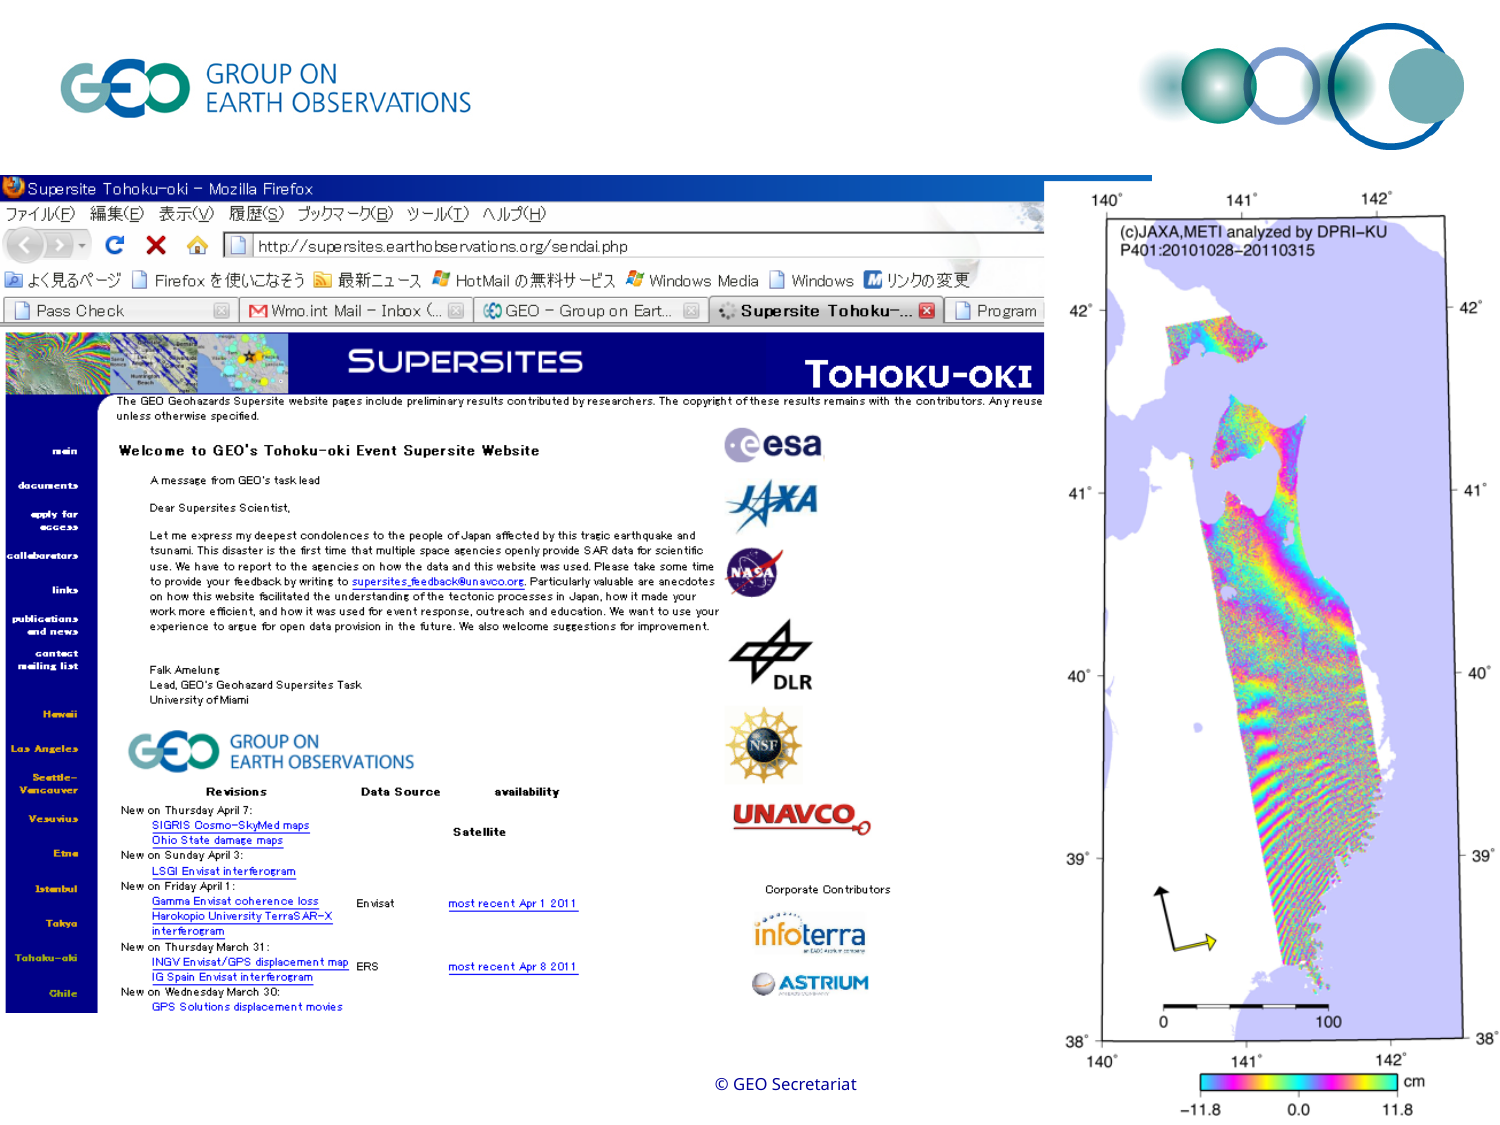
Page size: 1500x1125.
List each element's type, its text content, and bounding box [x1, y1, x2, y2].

picture [0, 0, 1500, 1125]
footer © GEO Secretariat [502, 1066, 1038, 1103]
